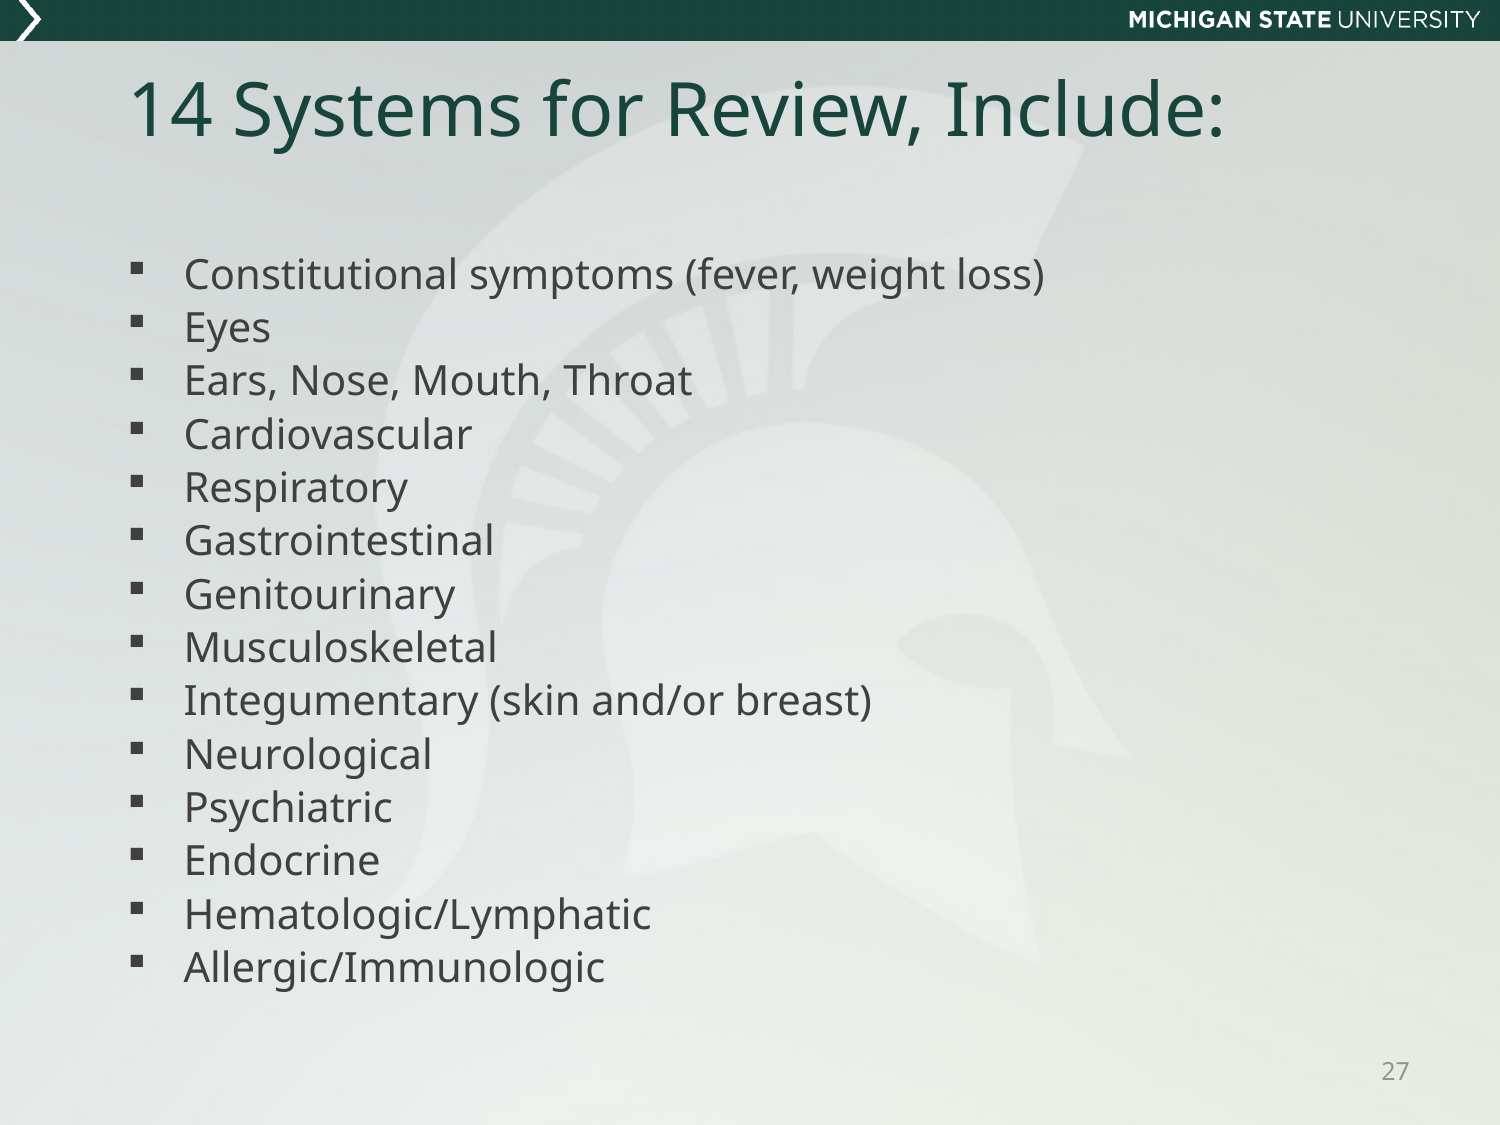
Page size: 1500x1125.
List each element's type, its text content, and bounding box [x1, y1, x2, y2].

picture [0, 0, 1500, 1125]
slide_number 27 [1074, 1042, 1425, 1103]
title 14 Systems for Review, Include: [112, 54, 1388, 187]
list Constitutional symptoms (fever, weight loss) Eyes Ears, Nose, Mouth, Throat Cardiovascular Respiratory Gastrointestinal Genitourinary Musculoskeletal Integumentary (skin and/or breast) Neurological Psychiatric Endocrine Hematologic/Lymphatic Allergic/Immunologic [112, 187, 1388, 1063]
